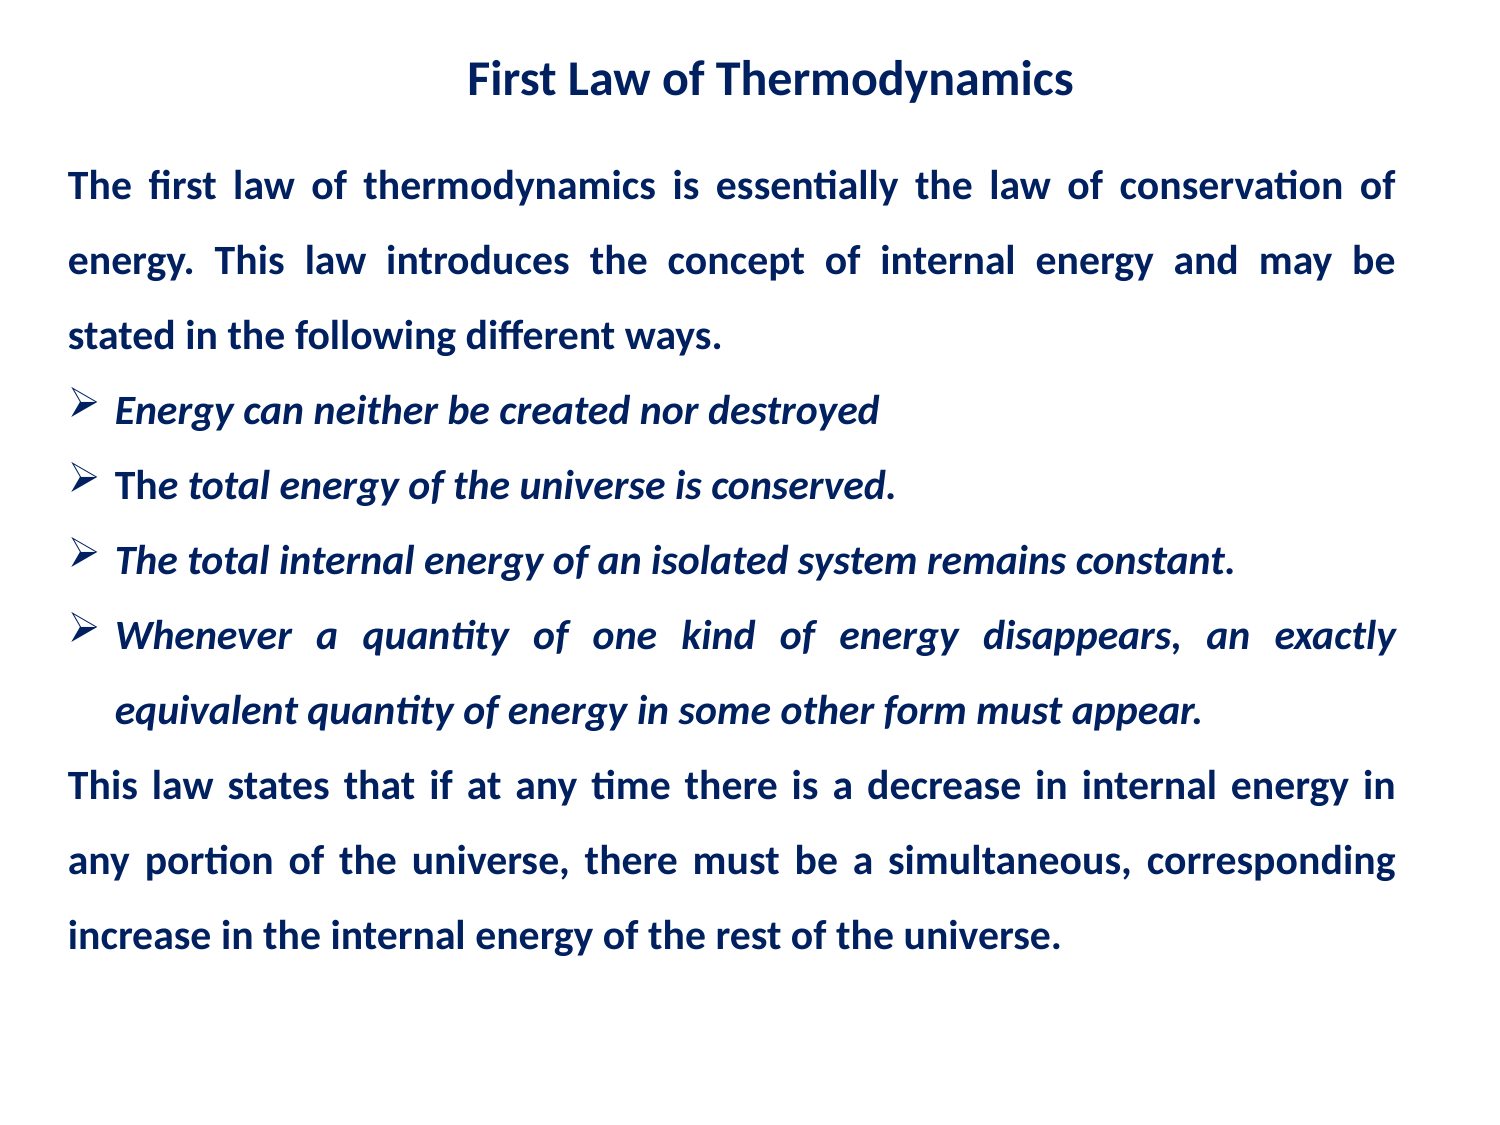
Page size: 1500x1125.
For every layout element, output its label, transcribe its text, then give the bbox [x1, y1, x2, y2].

text_box The first law of thermodynamics is essentially the law of conservation of energy. This law introduces the concept of internal energy and may be stated in the following different ways. Energy can neither be created nor destroyed The total energy of the universe is conserved. The total internal energy of an isolated system remains constant. Whenever a quantity of one kind of energy disappears, an exactly equivalent quantity of energy in some other form must appear. This law states that if at any time there is a decrease in internal energy in any portion of the universe, there must be a simultaneous, corresponding increase in the internal energy of the rest of the universe. [53, 125, 1412, 966]
text_box First Law of Thermodynamics [452, 37, 1090, 113]
